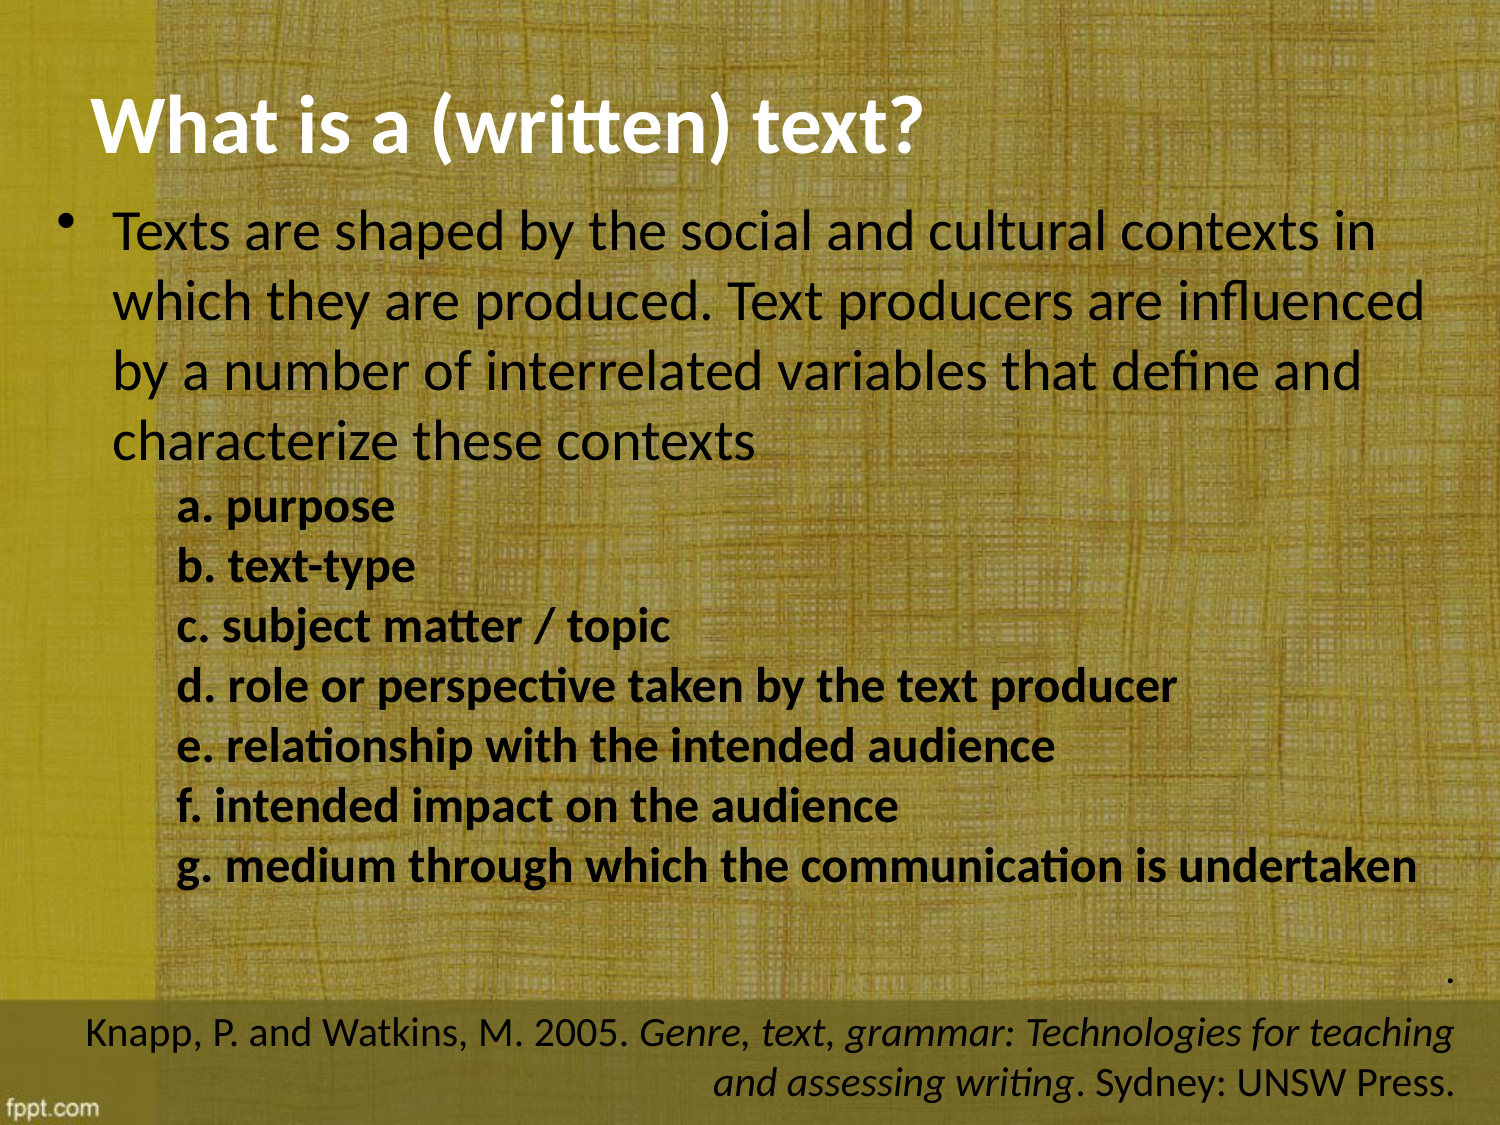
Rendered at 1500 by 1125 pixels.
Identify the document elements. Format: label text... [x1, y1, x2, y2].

title What is a (written) text? [74, 44, 1426, 184]
list Texts are shaped by the social and cultural contexts in which they are produced. Text producers are influenced by a number of interrelated variables that define and characterize these contexts a. purpose b. text-type c. subject matter / topic d. role or perspective taken by the text producer e. relationship with the intended audience f. intended impact on the audience g. medium through which the communication is undertaken . Knapp, P. and Watkins, M. 2005. Genre, text, grammar: Technologies for teaching and assessing writing. Sydney: UNSW Press. [40, 184, 1471, 1006]
picture [0, 0, 1500, 1125]
